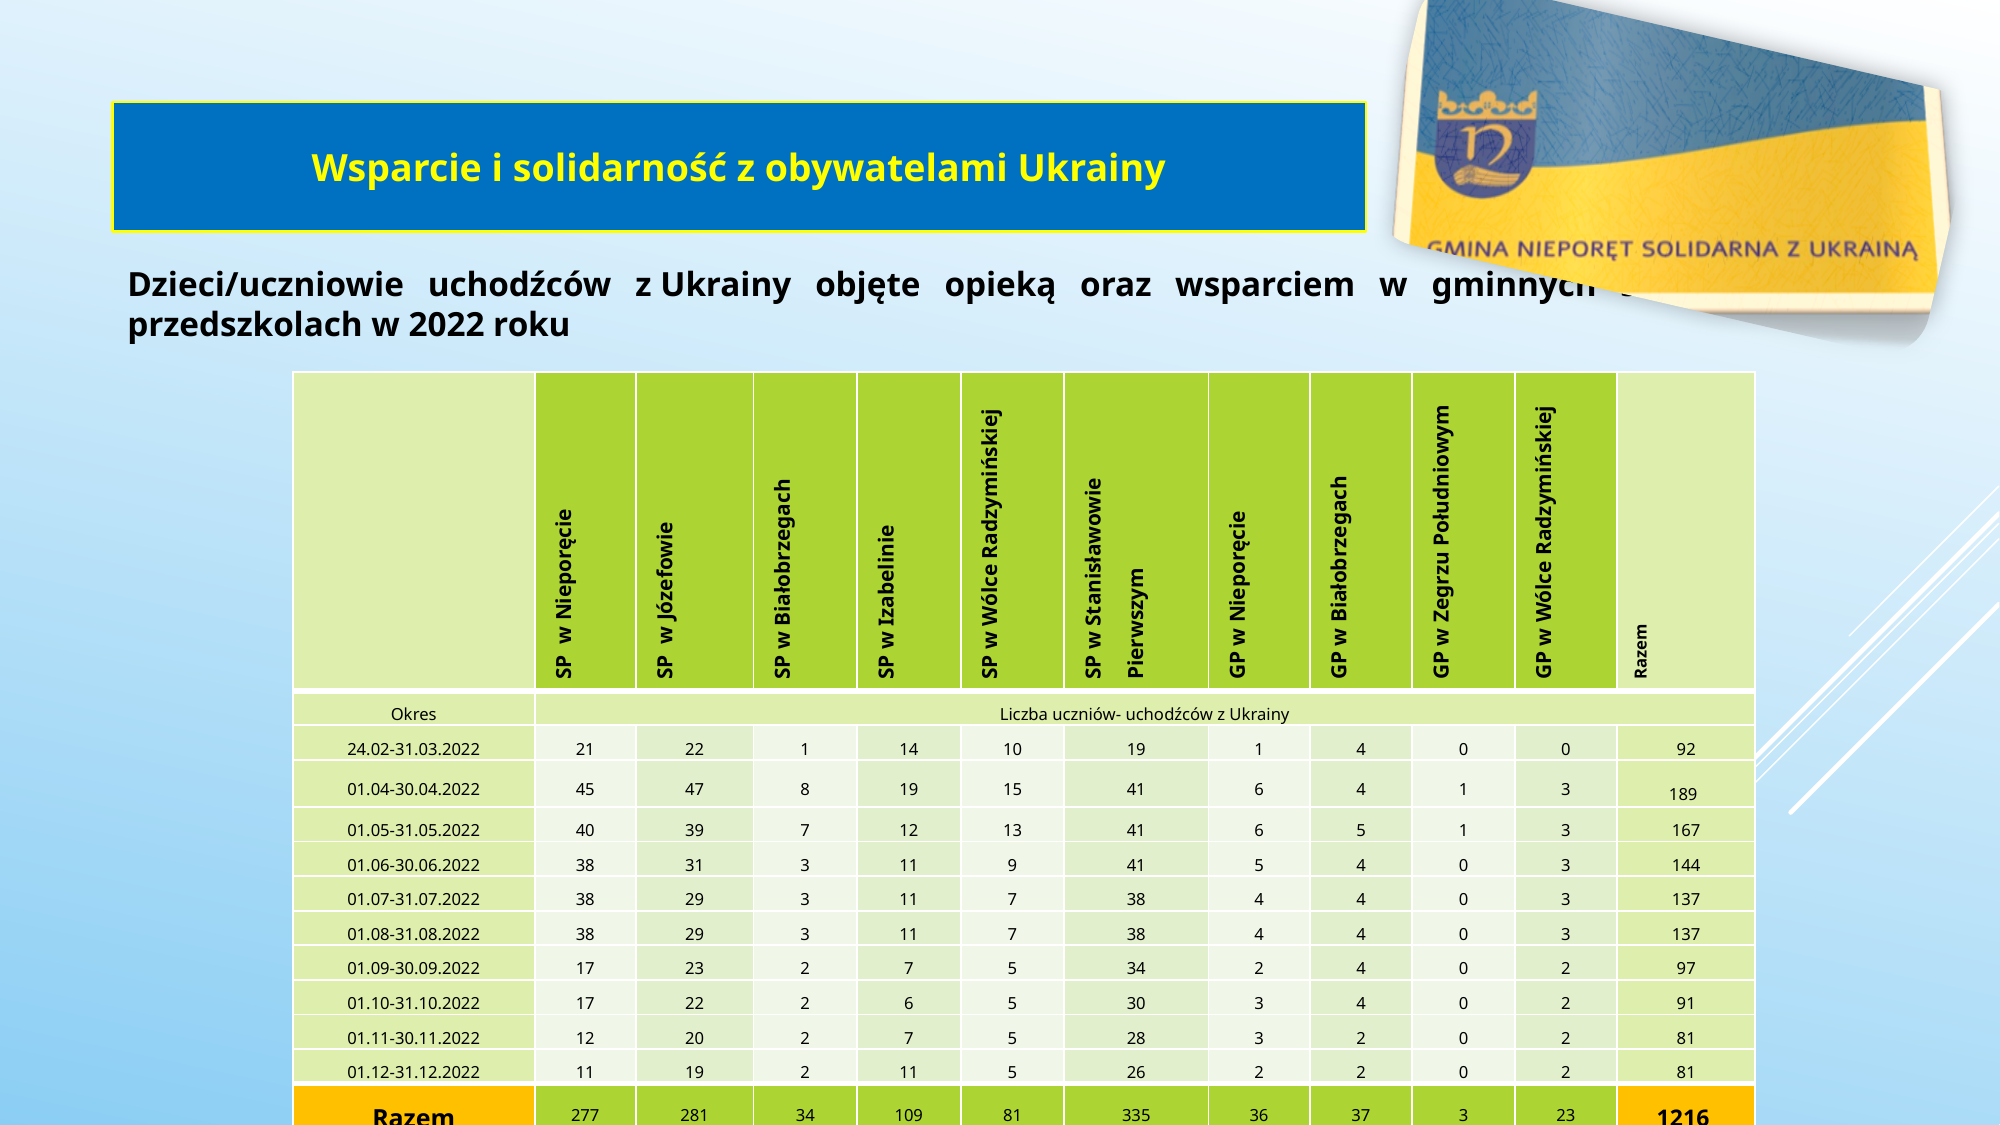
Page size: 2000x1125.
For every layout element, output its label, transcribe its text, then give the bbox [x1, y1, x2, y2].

table_header SP w Józefowie [637, 373, 753, 688]
table_cell 0 [1413, 946, 1514, 979]
table_cell 11 [858, 877, 960, 910]
table_cell 0 [1413, 726, 1514, 759]
table_cell 26 [1065, 1050, 1208, 1081]
table_cell 11 [858, 1050, 960, 1081]
table_cell 37 [1311, 1086, 1411, 1125]
table_cell 24.02-31.03.2022 [294, 726, 534, 759]
table_cell 31 [637, 842, 753, 875]
table_cell 40 [536, 808, 635, 841]
table_cell 2 [1209, 1050, 1309, 1081]
table_cell 1 [1209, 726, 1309, 759]
table_cell 92 [1618, 726, 1754, 759]
table_cell 34 [754, 1086, 856, 1125]
table_cell 30 [1065, 981, 1208, 1014]
table_cell 01.09-30.09.2022 [294, 946, 534, 979]
table_cell 01.08-31.08.2022 [294, 912, 534, 944]
table_cell 6 [858, 981, 960, 1014]
table_header GP w Wólce Radzymińskiej [1516, 373, 1616, 688]
table_cell 3 [1516, 842, 1616, 875]
table_cell 14 [858, 726, 960, 759]
table_cell 144 [1618, 842, 1754, 875]
table_header SP w Izabelinie [858, 373, 960, 688]
table_cell 4 [1311, 761, 1411, 806]
table_cell 01.12-31.12.2022 [294, 1050, 534, 1081]
table_cell 137 [1618, 912, 1754, 944]
table_cell 41 [1065, 808, 1208, 841]
table_cell 9 [962, 842, 1063, 875]
table_cell 45 [536, 761, 635, 806]
table_cell 7 [962, 877, 1063, 910]
table_cell 23 [1516, 1086, 1616, 1125]
table_cell 2 [1516, 981, 1616, 1014]
table_cell 36 [1209, 1086, 1309, 1125]
table_cell 0 [1413, 912, 1514, 944]
table_cell 5 [962, 1050, 1063, 1081]
table_cell 17 [536, 946, 635, 979]
table_cell 47 [637, 761, 753, 806]
table_cell 3 [1209, 981, 1309, 1014]
table_cell 4 [1209, 912, 1309, 944]
table_header GP w Nieporęcie [1209, 373, 1309, 688]
table_cell 4 [1311, 877, 1411, 910]
table_cell 3 [1516, 912, 1616, 944]
table_cell 1 [754, 726, 856, 759]
table_cell 19 [1065, 726, 1208, 759]
table_cell 7 [754, 808, 856, 841]
table_cell 8 [754, 761, 856, 806]
table_header GP w Białobrzegach [1311, 373, 1411, 688]
table_cell 41 [1065, 761, 1208, 806]
table_cell 0 [1413, 842, 1514, 875]
table_cell 01.06-30.06.2022 [294, 842, 534, 875]
table_cell 1216 [1618, 1086, 1754, 1125]
table_header SP w Białobrzegach [754, 373, 856, 688]
table_cell 38 [536, 912, 635, 944]
table_header [294, 373, 534, 688]
table_cell Okres [294, 694, 534, 724]
table_cell 1 [1413, 761, 1514, 806]
table_cell 23 [637, 946, 753, 979]
table_cell 189 [1618, 761, 1754, 806]
table_cell 81 [962, 1086, 1063, 1125]
table_cell 91 [1618, 981, 1754, 1014]
table_header Razem [1618, 373, 1754, 688]
table_cell 38 [536, 842, 635, 875]
table_cell 7 [962, 912, 1063, 944]
table_cell 97 [1618, 946, 1754, 979]
table_cell 2 [1209, 946, 1309, 979]
table_cell 01.07-31.07.2022 [294, 877, 534, 910]
table_cell 81 [1618, 1050, 1754, 1081]
table_cell 5 [962, 946, 1063, 979]
table_cell 4 [1311, 912, 1411, 944]
table_cell 38 [1065, 877, 1208, 910]
table_cell 19 [858, 761, 960, 806]
table_cell 0 [1516, 726, 1616, 759]
table_cell 5 [1311, 808, 1411, 841]
table_cell 167 [1618, 808, 1754, 841]
table_cell 137 [1618, 877, 1754, 910]
table_cell 29 [637, 877, 753, 910]
table_cell 4 [1311, 842, 1411, 875]
table_cell 1 [1413, 808, 1514, 841]
table_cell 19 [637, 1050, 753, 1081]
table_cell 11 [536, 1050, 635, 1081]
table_cell 11 [858, 842, 960, 875]
table_cell 11 [858, 912, 960, 944]
table_cell 13 [962, 808, 1063, 841]
table_cell 29 [637, 912, 753, 944]
table_cell 6 [1209, 761, 1309, 806]
picture [1376, 0, 1971, 353]
table_cell 0 [1413, 981, 1514, 1014]
table_cell 17 [536, 981, 635, 1014]
table_cell 01.05-31.05.2022 [294, 808, 534, 841]
table_header SP w Wólce Radzymińskiej [962, 373, 1063, 688]
table_cell 0 [1413, 1015, 1514, 1048]
table_cell 109 [858, 1086, 960, 1125]
table_cell 5 [1209, 842, 1309, 875]
table_header SP w Nieporęcie [536, 373, 635, 688]
table_cell 3 [754, 912, 856, 944]
title Wsparcie i solidarność z obywatelami Ukrainy [111, 101, 1367, 233]
table_cell 28 [1065, 1015, 1208, 1048]
table_cell 2 [1311, 1050, 1411, 1081]
table_cell 5 [962, 981, 1063, 1014]
table_cell 6 [1209, 808, 1309, 841]
table_cell 20 [637, 1015, 753, 1048]
table_cell 2 [754, 1050, 856, 1081]
table_cell 4 [1311, 981, 1411, 1014]
table_cell 39 [637, 808, 753, 841]
table_cell 3 [754, 842, 856, 875]
table_cell 2 [1516, 1050, 1616, 1081]
table_cell 3 [754, 877, 856, 910]
table_cell 2 [1516, 1015, 1616, 1048]
table_cell 01.10-31.10.2022 [294, 981, 534, 1014]
table_cell 335 [1065, 1086, 1208, 1125]
table_cell 2 [754, 1015, 856, 1048]
table_cell 3 [1209, 1015, 1309, 1048]
list Dzieci/uczniowie uchodźców z Ukrainy objęte opieką oraz wsparciem w gminnych szkołach i przedszkolach w 2022 roku [112, 255, 1815, 984]
table_header SP w Stanisławowie Pierwszym [1065, 373, 1208, 688]
table_cell 41 [1065, 842, 1208, 875]
table_cell 281 [637, 1086, 753, 1125]
table_cell 12 [536, 1015, 635, 1048]
table_cell 12 [858, 808, 960, 841]
table_cell 7 [858, 946, 960, 979]
table_cell 4 [1311, 946, 1411, 979]
table_cell 4 [1311, 726, 1411, 759]
table_cell 21 [536, 726, 635, 759]
table_cell 34 [1065, 946, 1208, 979]
table_cell 01.11-30.11.2022 [294, 1015, 534, 1048]
table_cell 22 [637, 726, 753, 759]
table_cell 22 [637, 981, 753, 1014]
table_cell 10 [962, 726, 1063, 759]
table_cell 2 [1516, 946, 1616, 979]
table_cell 15 [962, 761, 1063, 806]
table_cell 4 [1209, 877, 1309, 910]
table_cell 7 [858, 1015, 960, 1048]
table_cell 38 [1065, 912, 1208, 944]
table_cell 3 [1516, 761, 1616, 806]
table_cell 81 [1618, 1015, 1754, 1048]
table_cell Razem [294, 1086, 534, 1125]
table_cell 38 [536, 877, 635, 910]
table_cell 0 [1413, 877, 1514, 910]
table_cell 2 [754, 981, 856, 1014]
table_cell 0 [1413, 1050, 1514, 1081]
table_cell 2 [754, 946, 856, 979]
table_cell 3 [1413, 1086, 1514, 1125]
table_cell 5 [962, 1015, 1063, 1048]
table_cell 277 [536, 1086, 635, 1125]
table_cell Liczba uczniów- uchodźców z Ukrainy [536, 694, 1754, 724]
table_cell 3 [1516, 808, 1616, 841]
table_header GP w Zegrzu Południowym [1413, 373, 1514, 688]
table_cell 01.04-30.04.2022 [294, 761, 534, 806]
table_cell 2 [1311, 1015, 1411, 1048]
table_cell 3 [1516, 877, 1616, 910]
